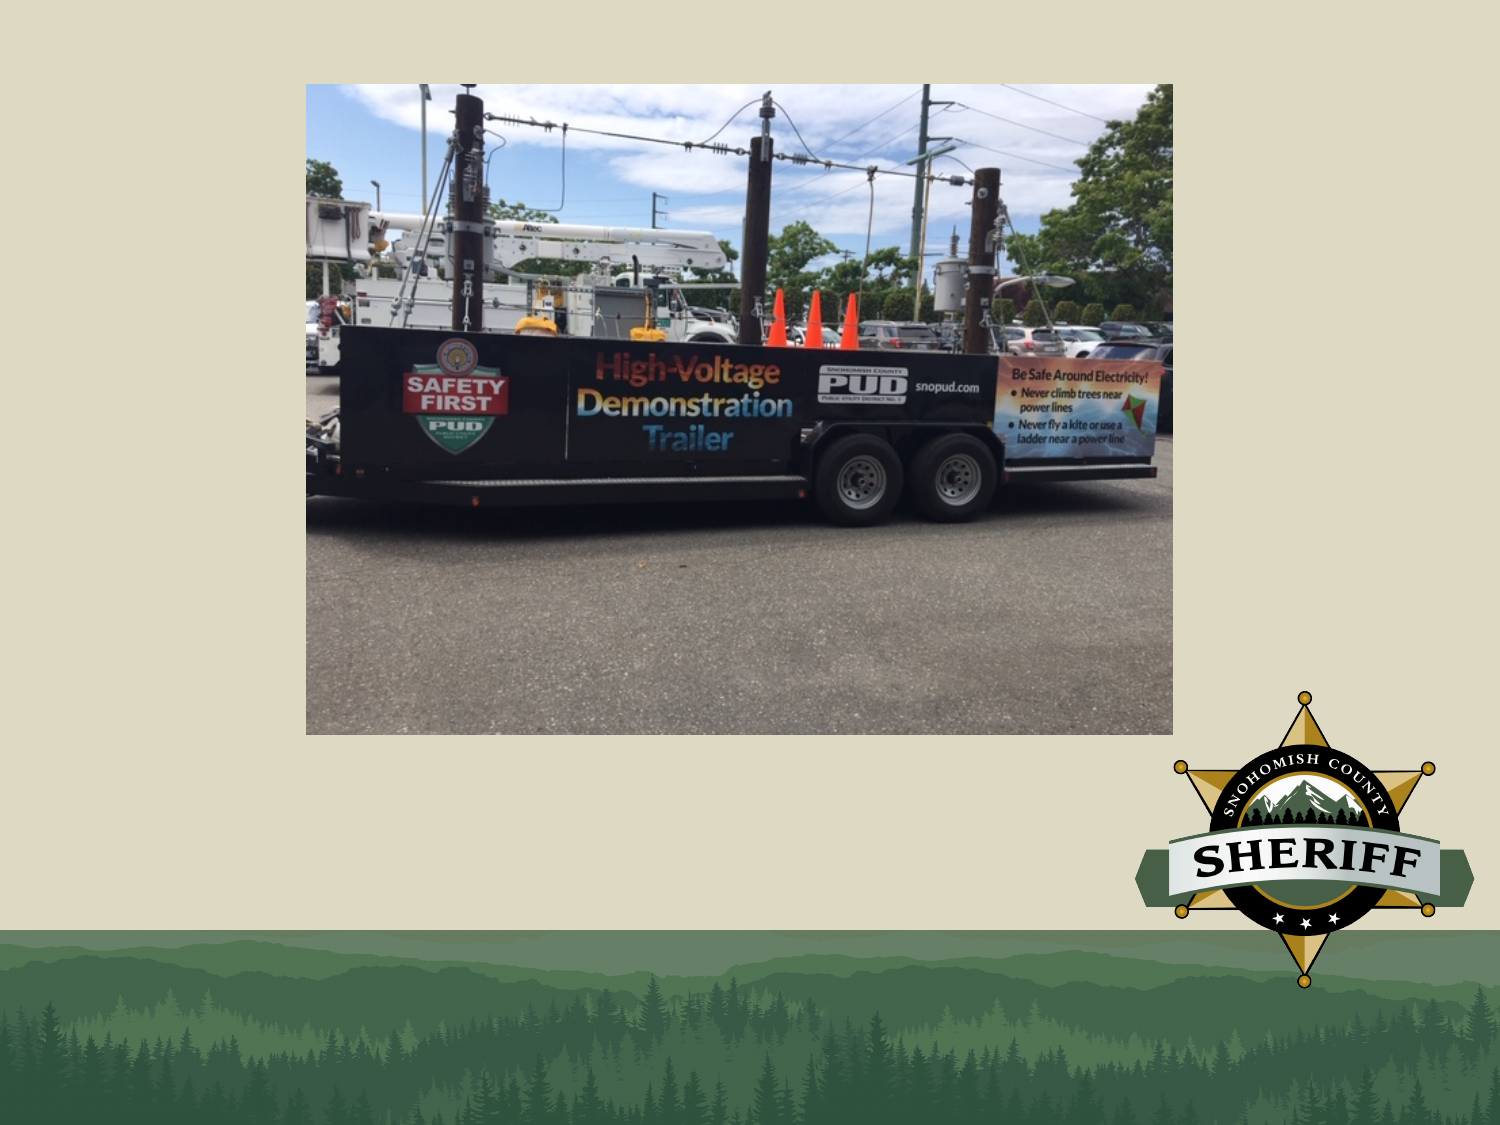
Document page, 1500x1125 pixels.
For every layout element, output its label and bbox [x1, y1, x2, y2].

picture [0, 681, 1500, 1125]
list [305, 84, 1173, 735]
